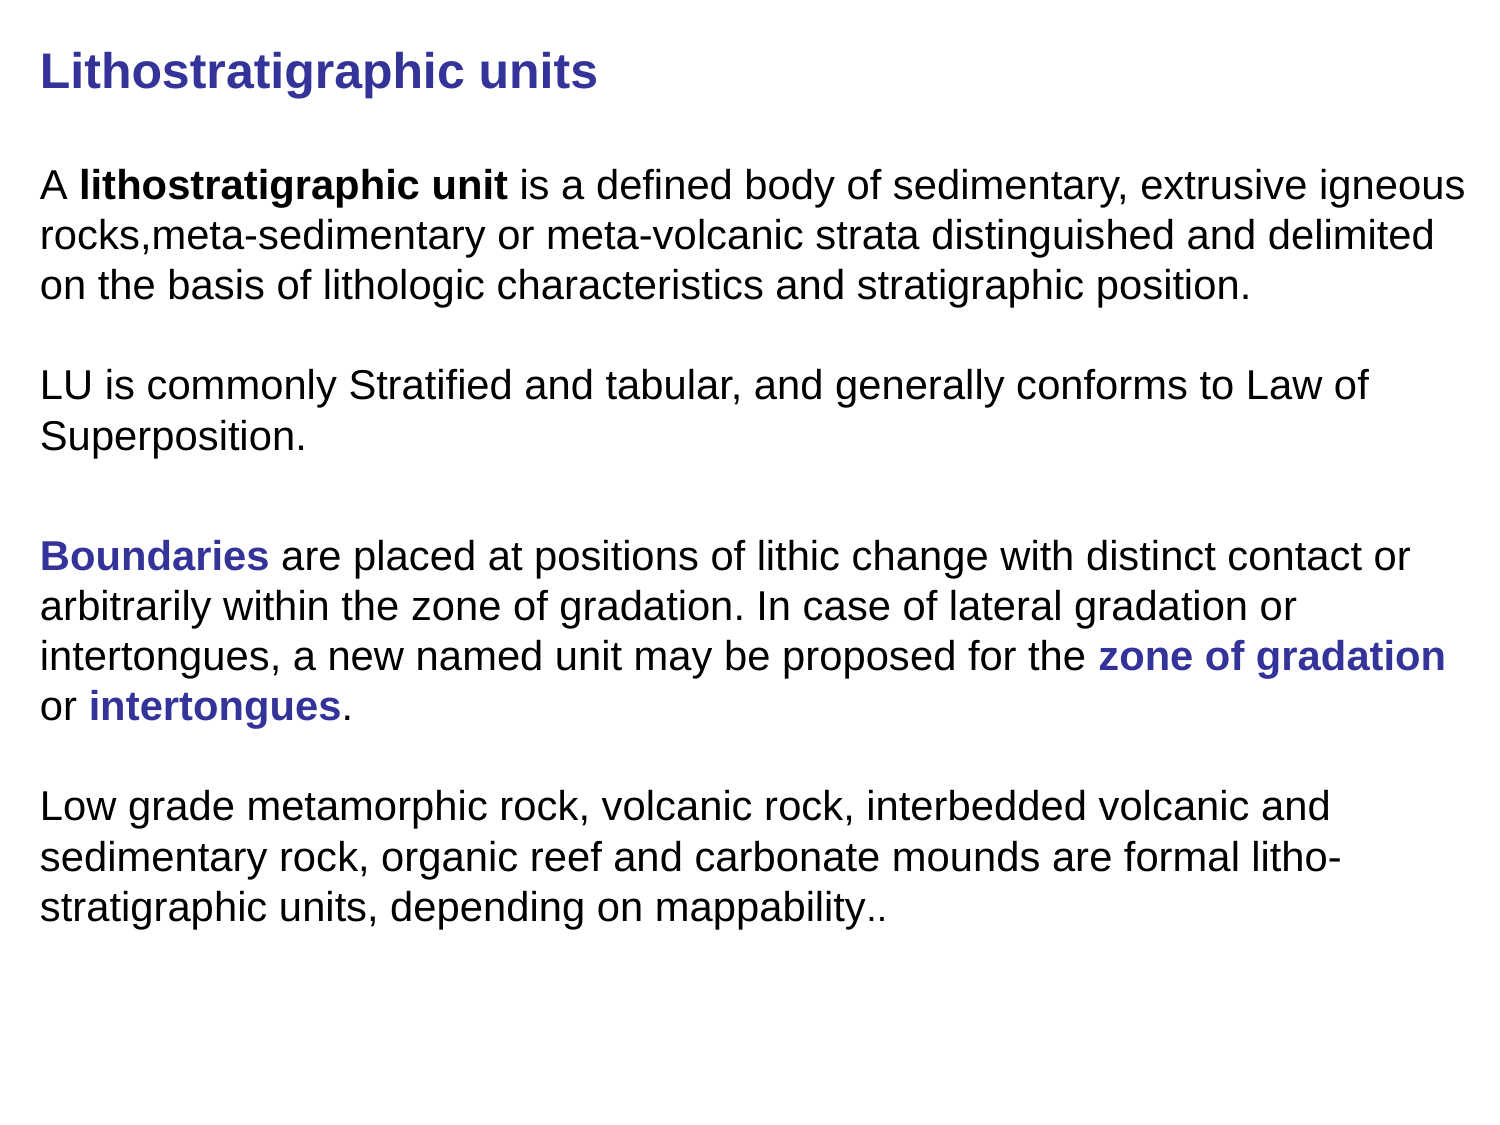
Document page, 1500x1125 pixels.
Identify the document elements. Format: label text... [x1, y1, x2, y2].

text_box Lithostratigraphic units A lithostratigraphic unit is a defined body of sedimentary, extrusive igneous rocks,meta-sedimentary or meta-volcanic strata distinguished and delimited on the basis of lithologic characteristics and stratigraphic position. LU is commonly Stratified and tabular, and generally conforms to Law of Superposition. Boundaries are placed at positions of lithic change with distinct contact or arbitrarily within the zone of gradation. In case of lateral gradation or intertongues, a new named unit may be proposed for the zone of gradation or intertongues. Low grade metamorphic rock, volcanic rock, interbedded volcanic and sedimentary rock, organic reef and carbonate mounds are formal litho-stratigraphic units, depending on mappability.. [24, 30, 1488, 937]
